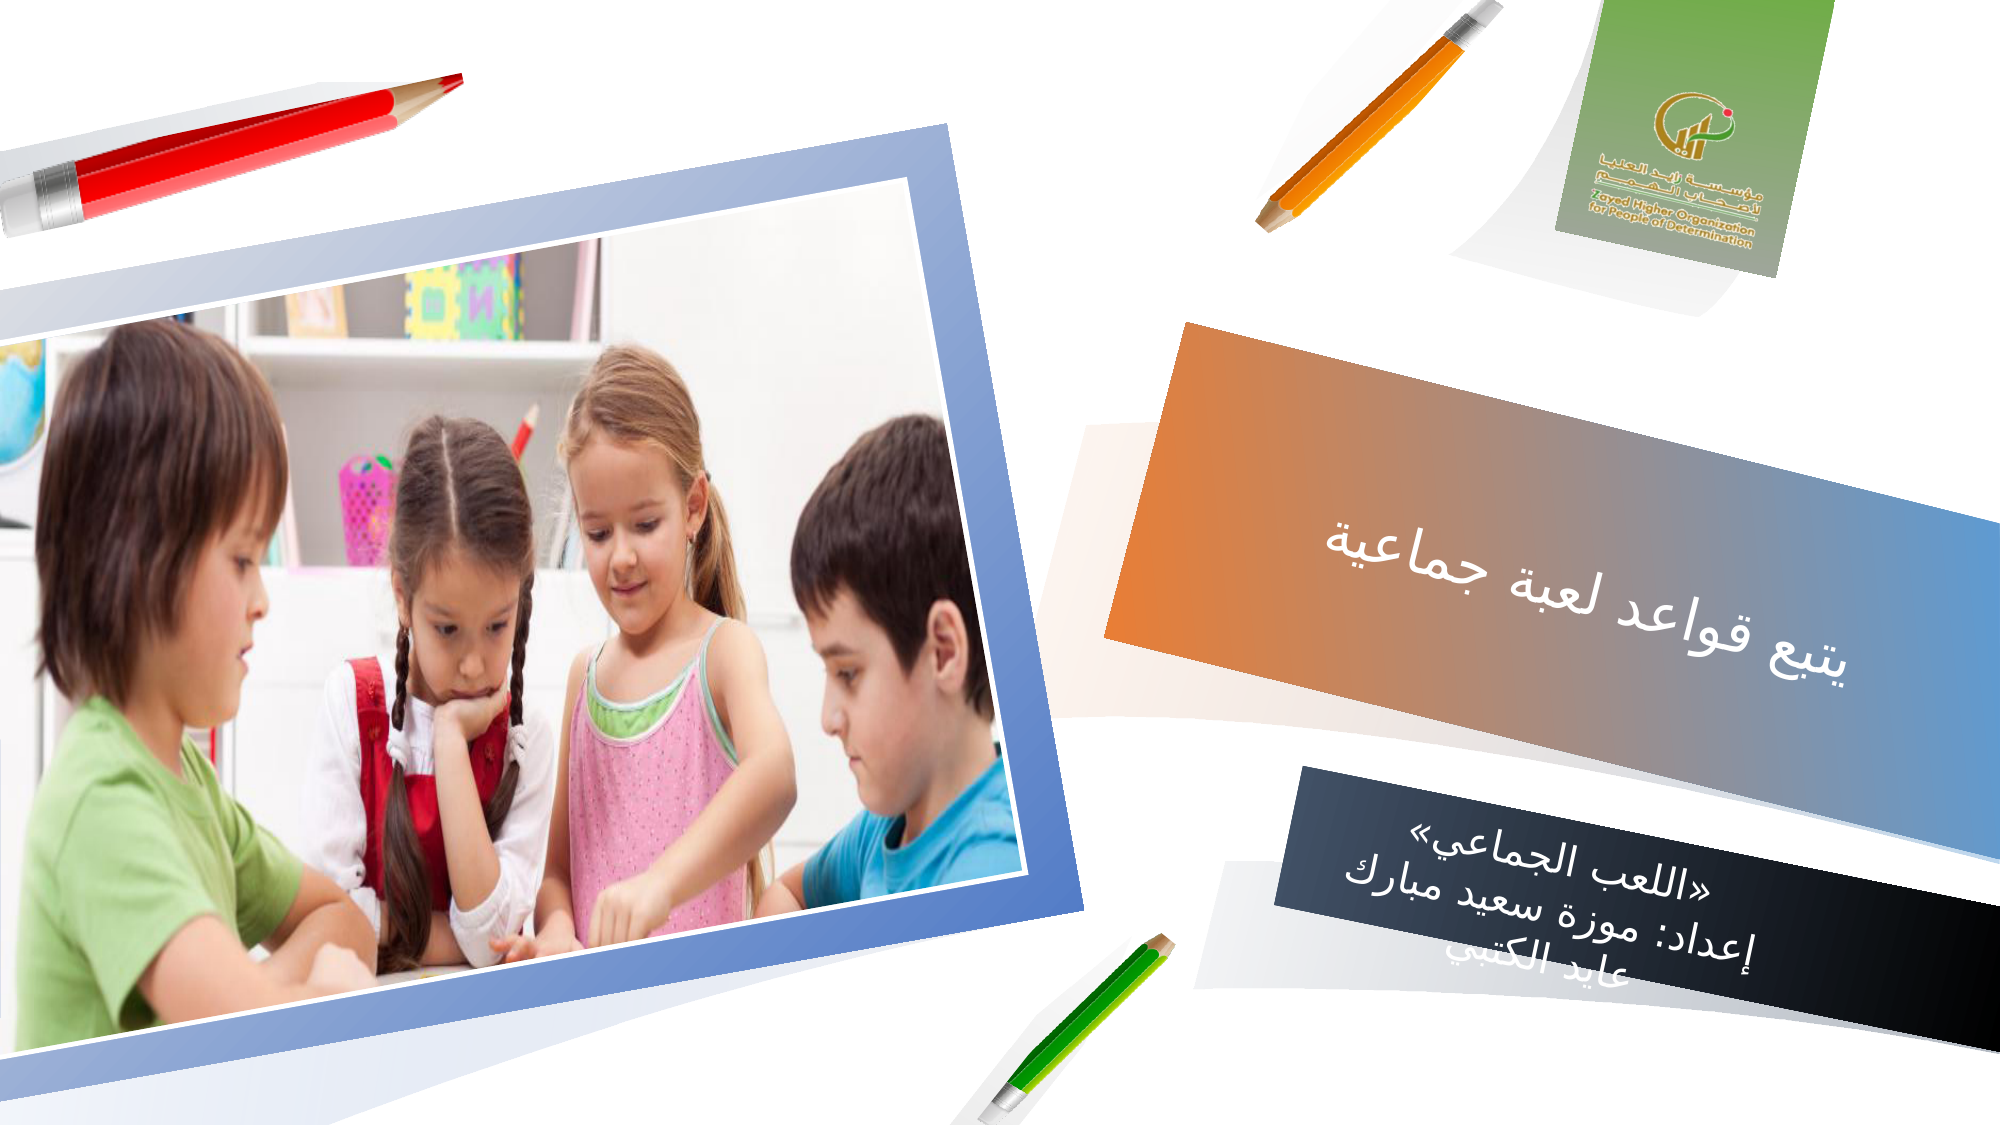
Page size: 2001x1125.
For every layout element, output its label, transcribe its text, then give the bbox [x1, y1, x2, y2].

picture [1237, 0, 1511, 251]
picture [0, 72, 1023, 1055]
picture [1575, 64, 1790, 260]
title يتبع قواعد لعبة جماعية [1166, 355, 2000, 839]
picture [972, 915, 1193, 1125]
text_box «اللعب الجماعي» إعداد: موزة سعيد مبارك عايد الكتبي [1288, 774, 1813, 1040]
